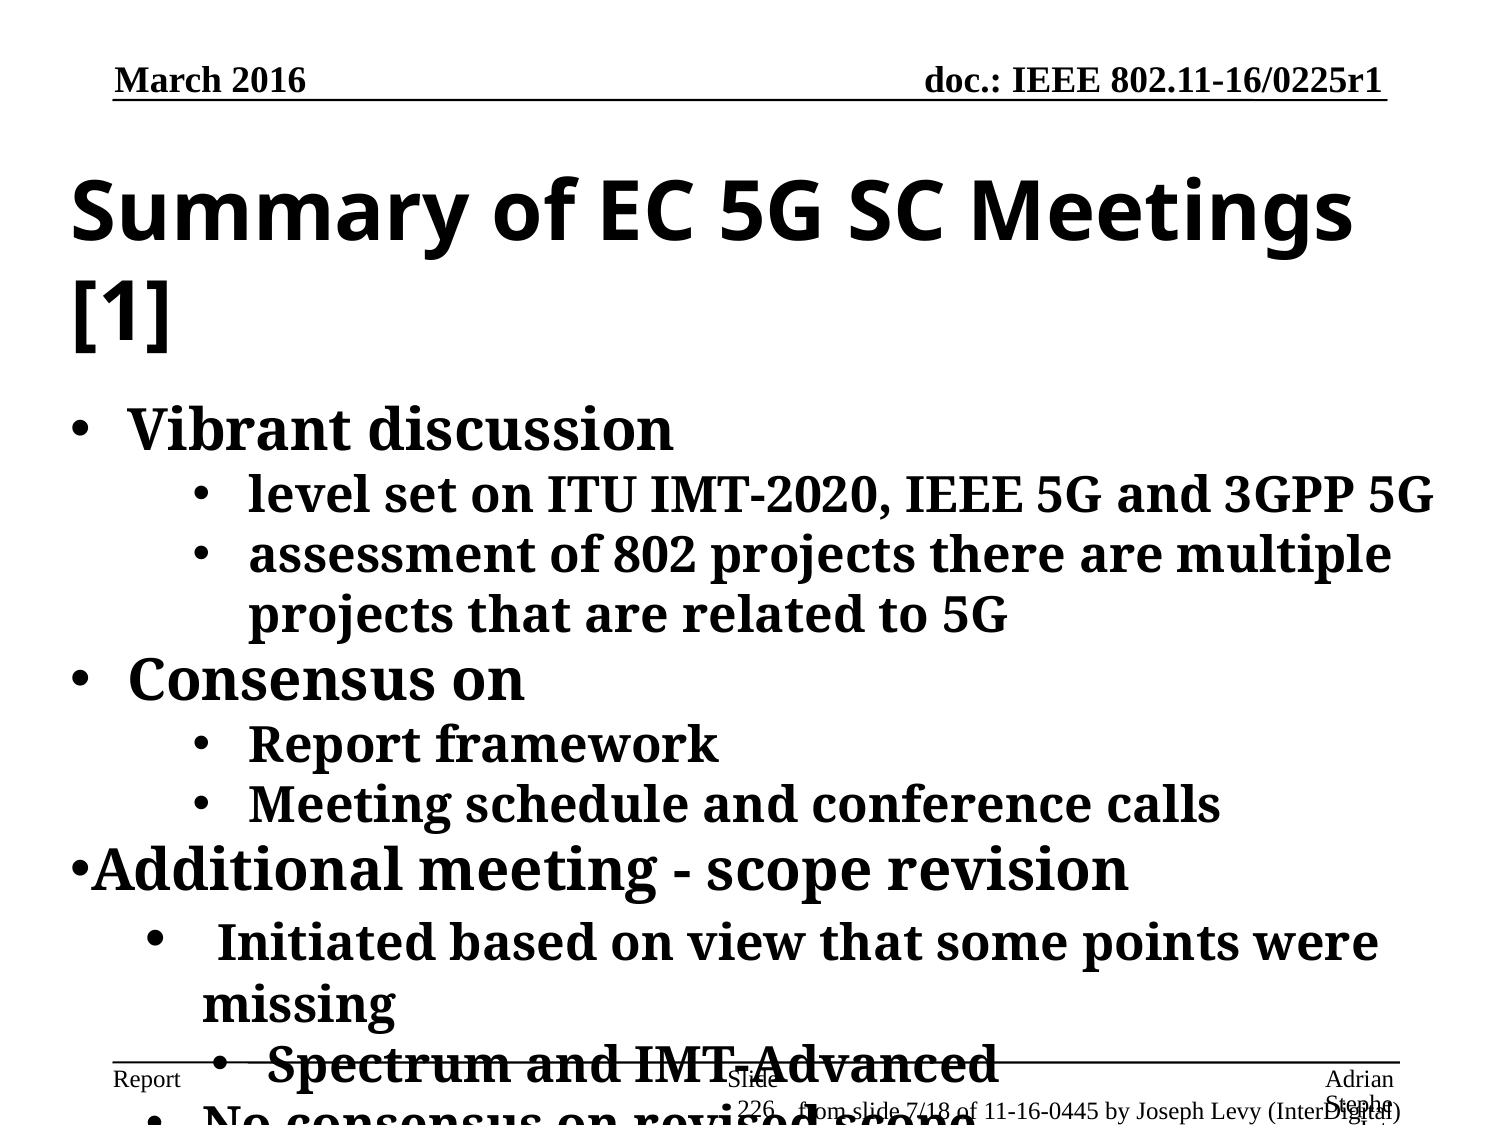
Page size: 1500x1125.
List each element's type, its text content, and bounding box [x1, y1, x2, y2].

text_box Summary of EC 5G SC Meetings [1] Vibrant discussion level set on ITU IMT-2020, IEEE 5G and 3GPP 5G assessment of 802 projects there are multiple projects that are related to 5G Consensus on Report framework Meeting schedule and conference calls Additional meeting - scope revision Initiated based on view that some points were missing Spectrum and IMT-Advanced No consensus on revised scope… [56, 149, 1457, 1125]
text_box from slide 7/18 of 11-16-0445 by Joseph Levy (InterDigital) [343, 1087, 1417, 1125]
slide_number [114, 54, 374, 101]
